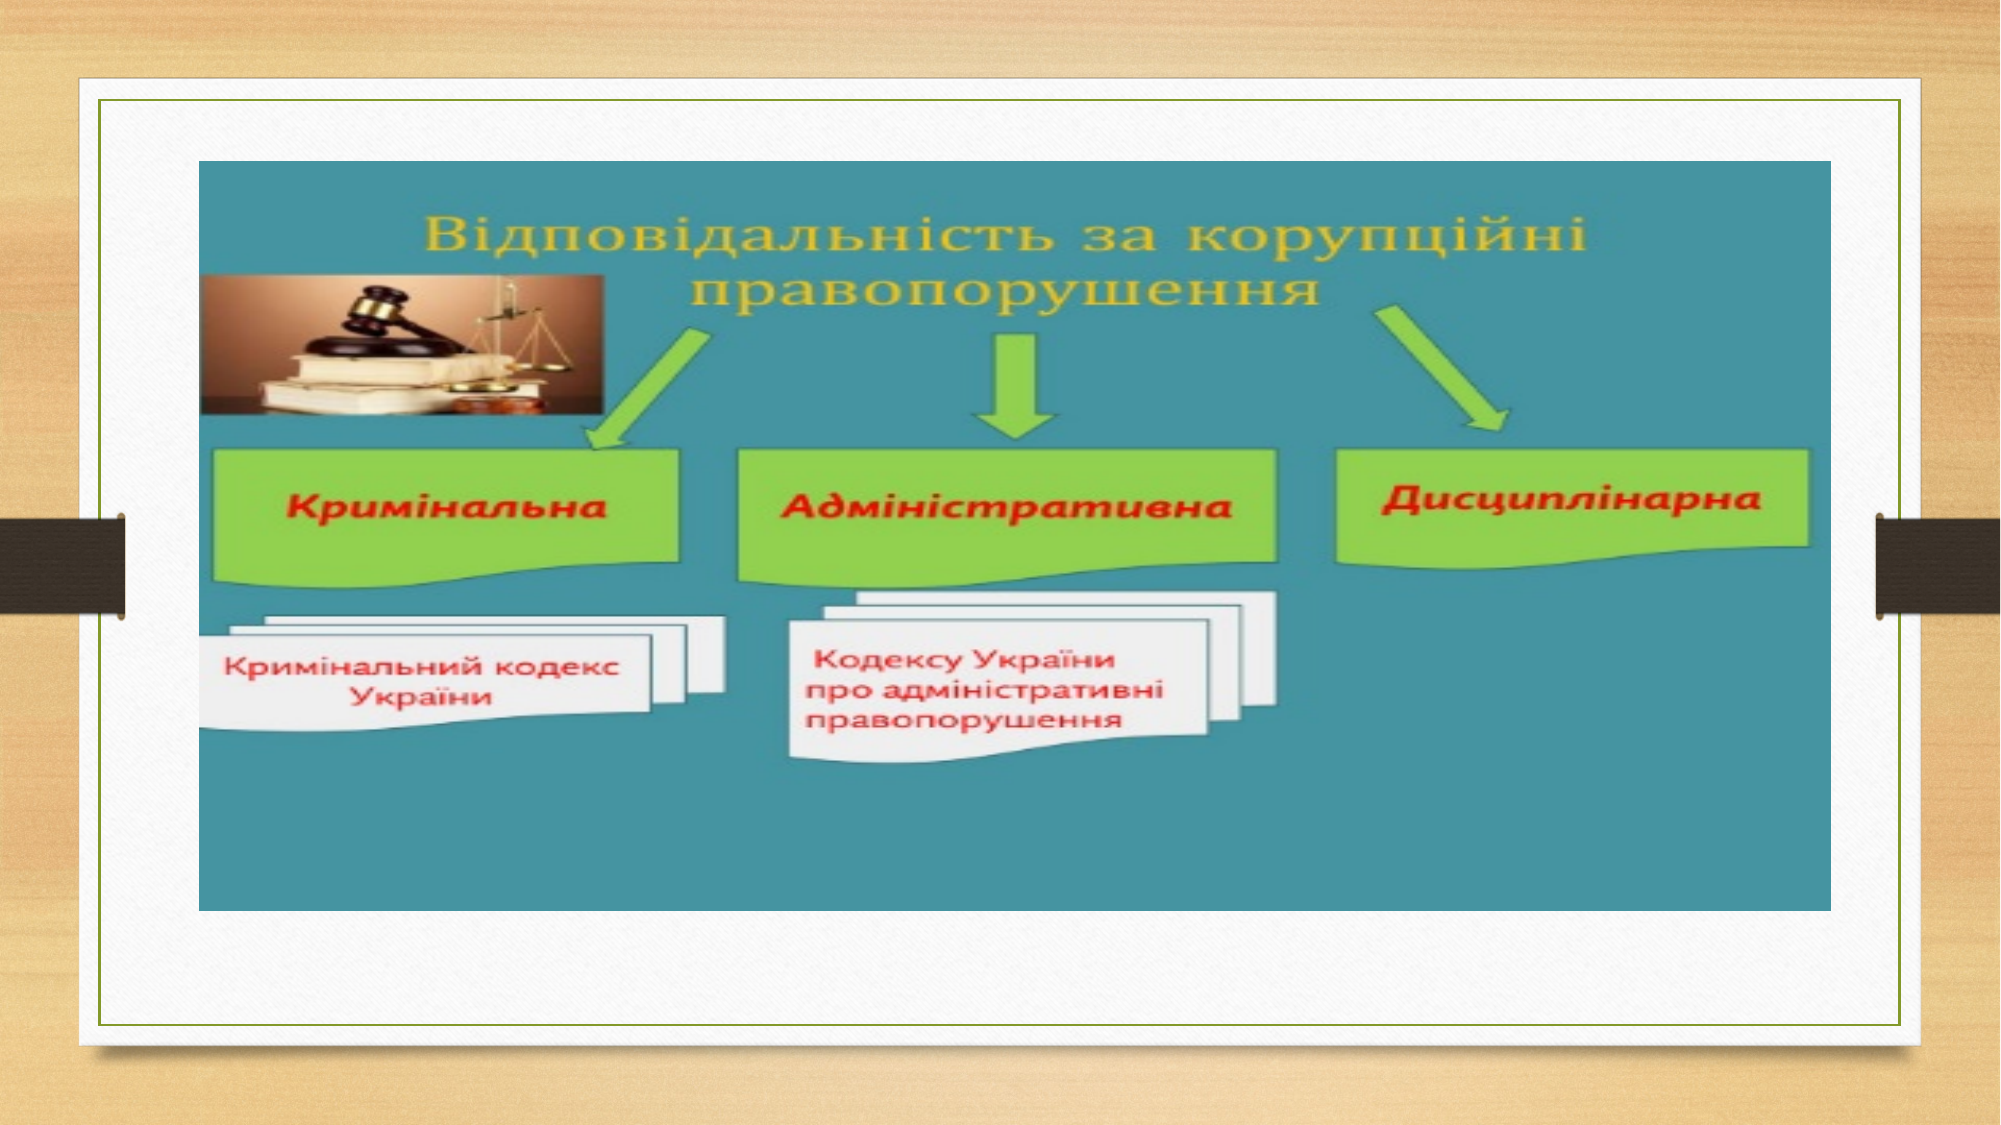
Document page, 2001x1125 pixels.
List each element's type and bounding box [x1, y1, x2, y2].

picture [0, 0, 2001, 1125]
list [198, 160, 1832, 911]
